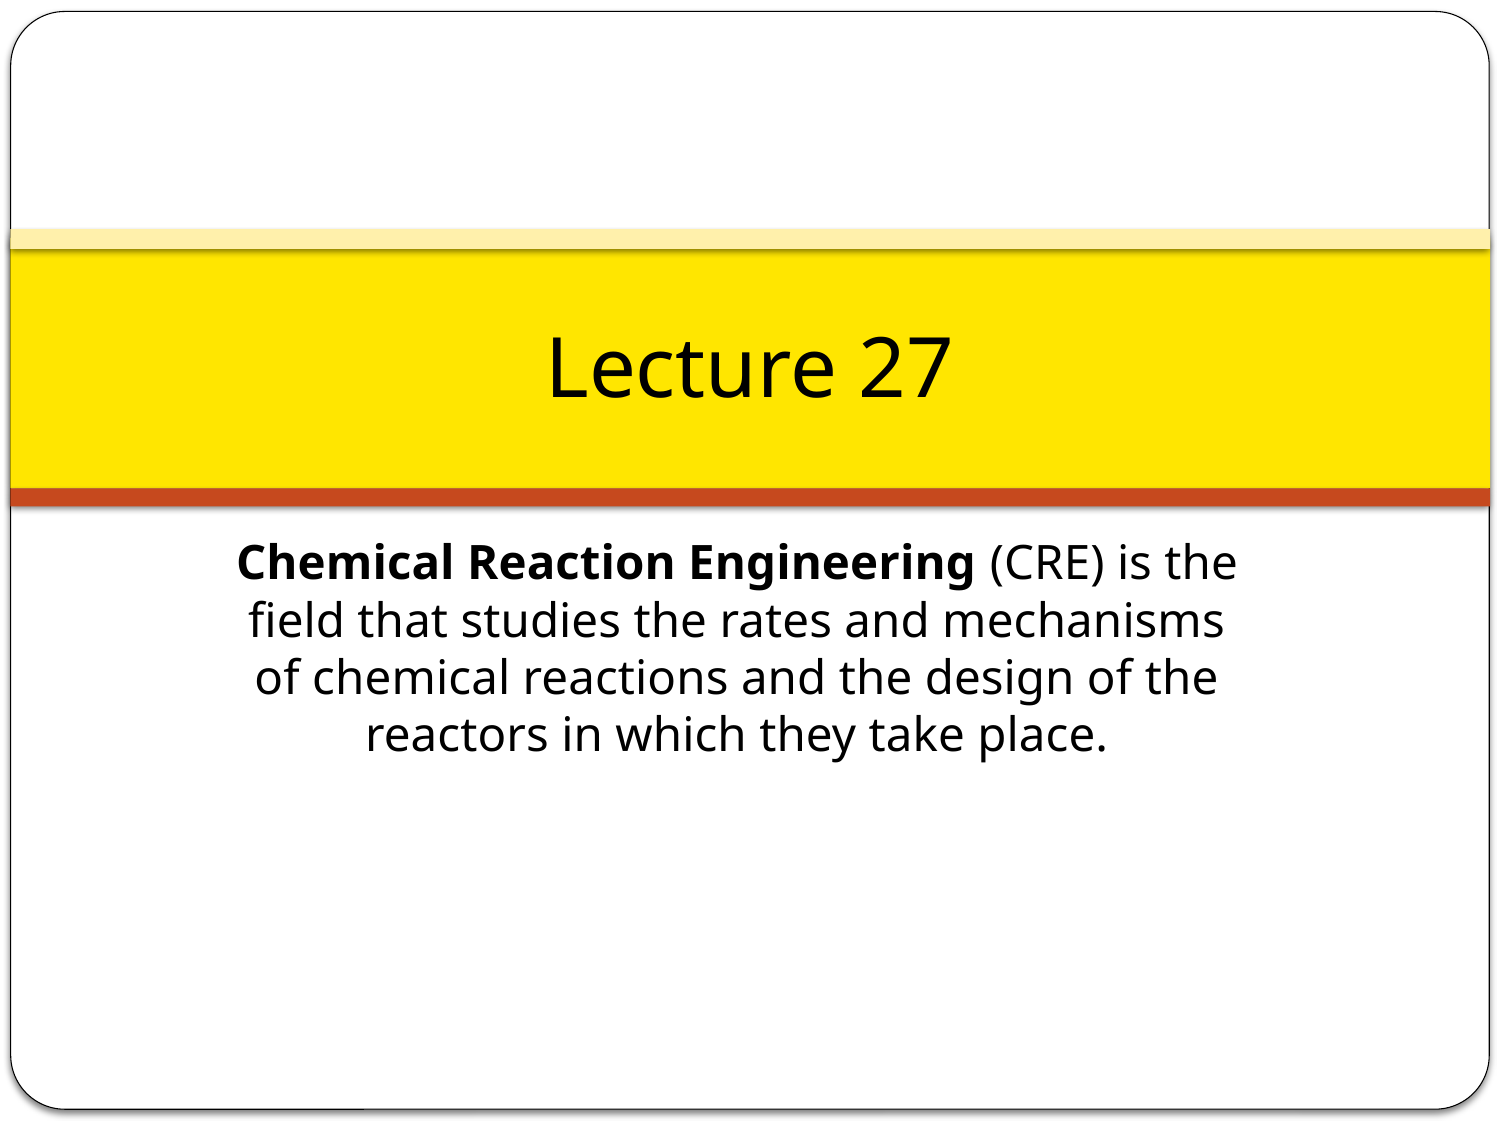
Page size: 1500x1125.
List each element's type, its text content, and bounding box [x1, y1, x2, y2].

title Lecture 27 [75, 247, 1425, 489]
subtitle Chemical Reaction Engineering (CRE) is the field that studies the rates and mechanisms of chemical reactions and the design of the reactors in which they take place. [212, 525, 1263, 788]
